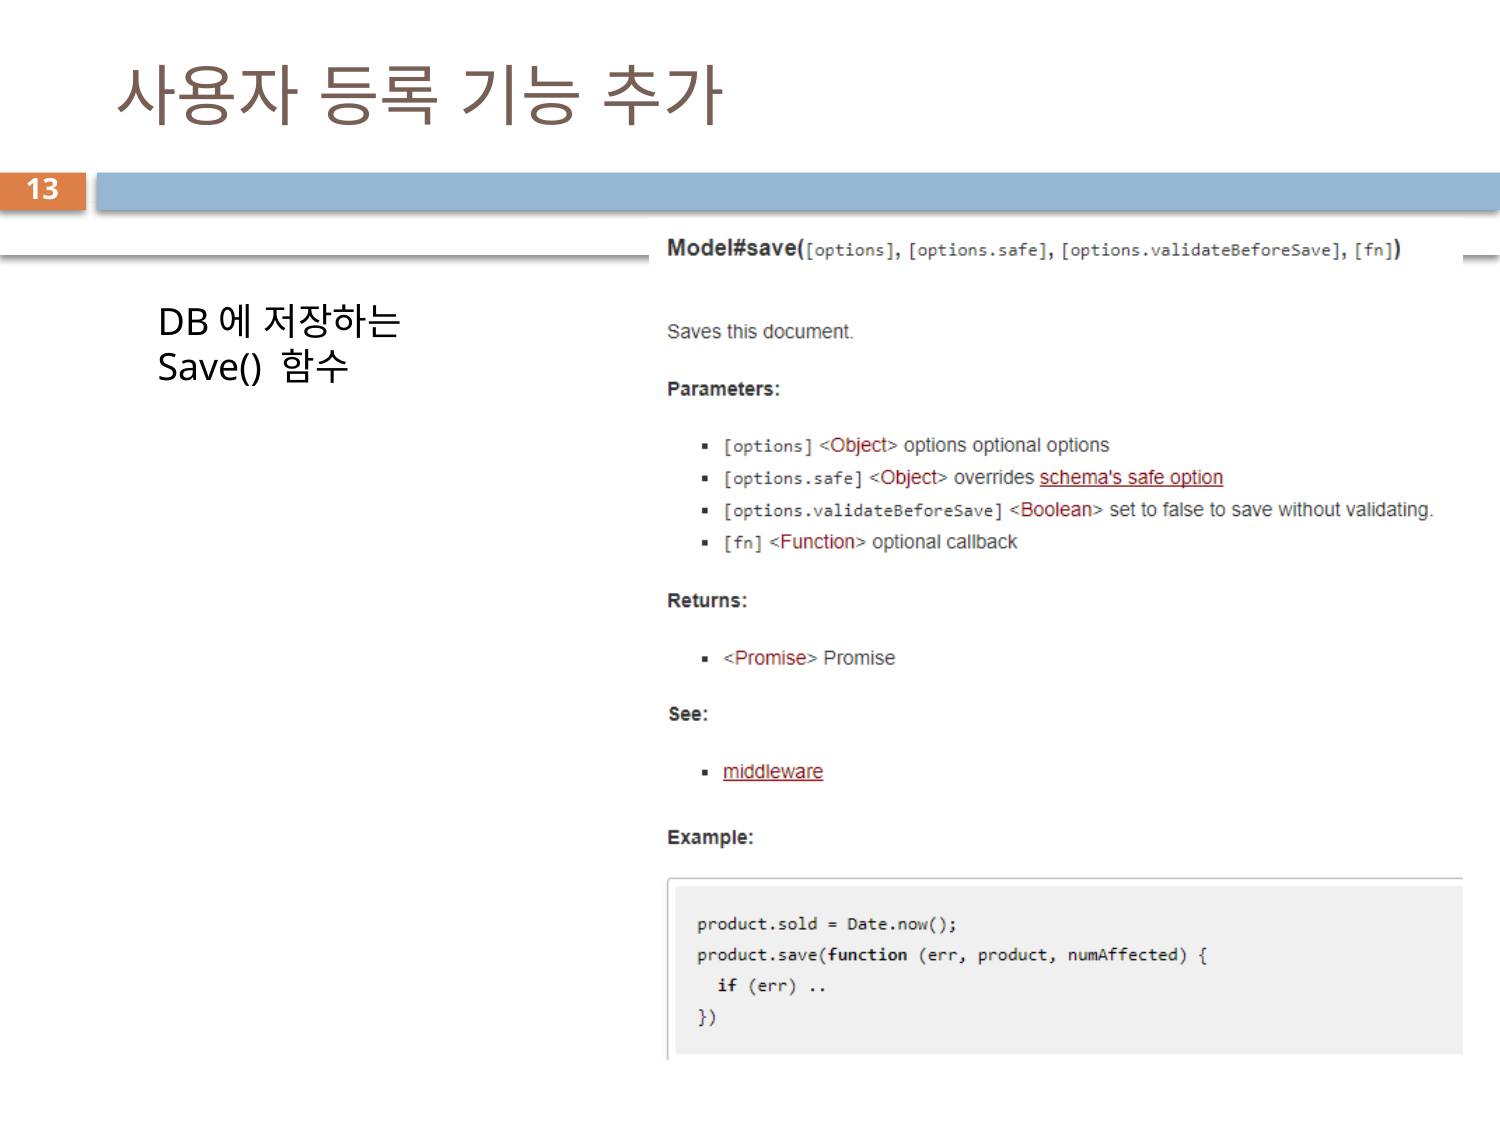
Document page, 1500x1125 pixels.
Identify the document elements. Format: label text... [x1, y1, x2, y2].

text_box DB에 저장하는 Save() 함수 [142, 291, 438, 396]
picture [648, 217, 1463, 1060]
title 사용자 등록 기능 추가 [100, 37, 1438, 149]
slide_number 13 [0, 170, 87, 211]
